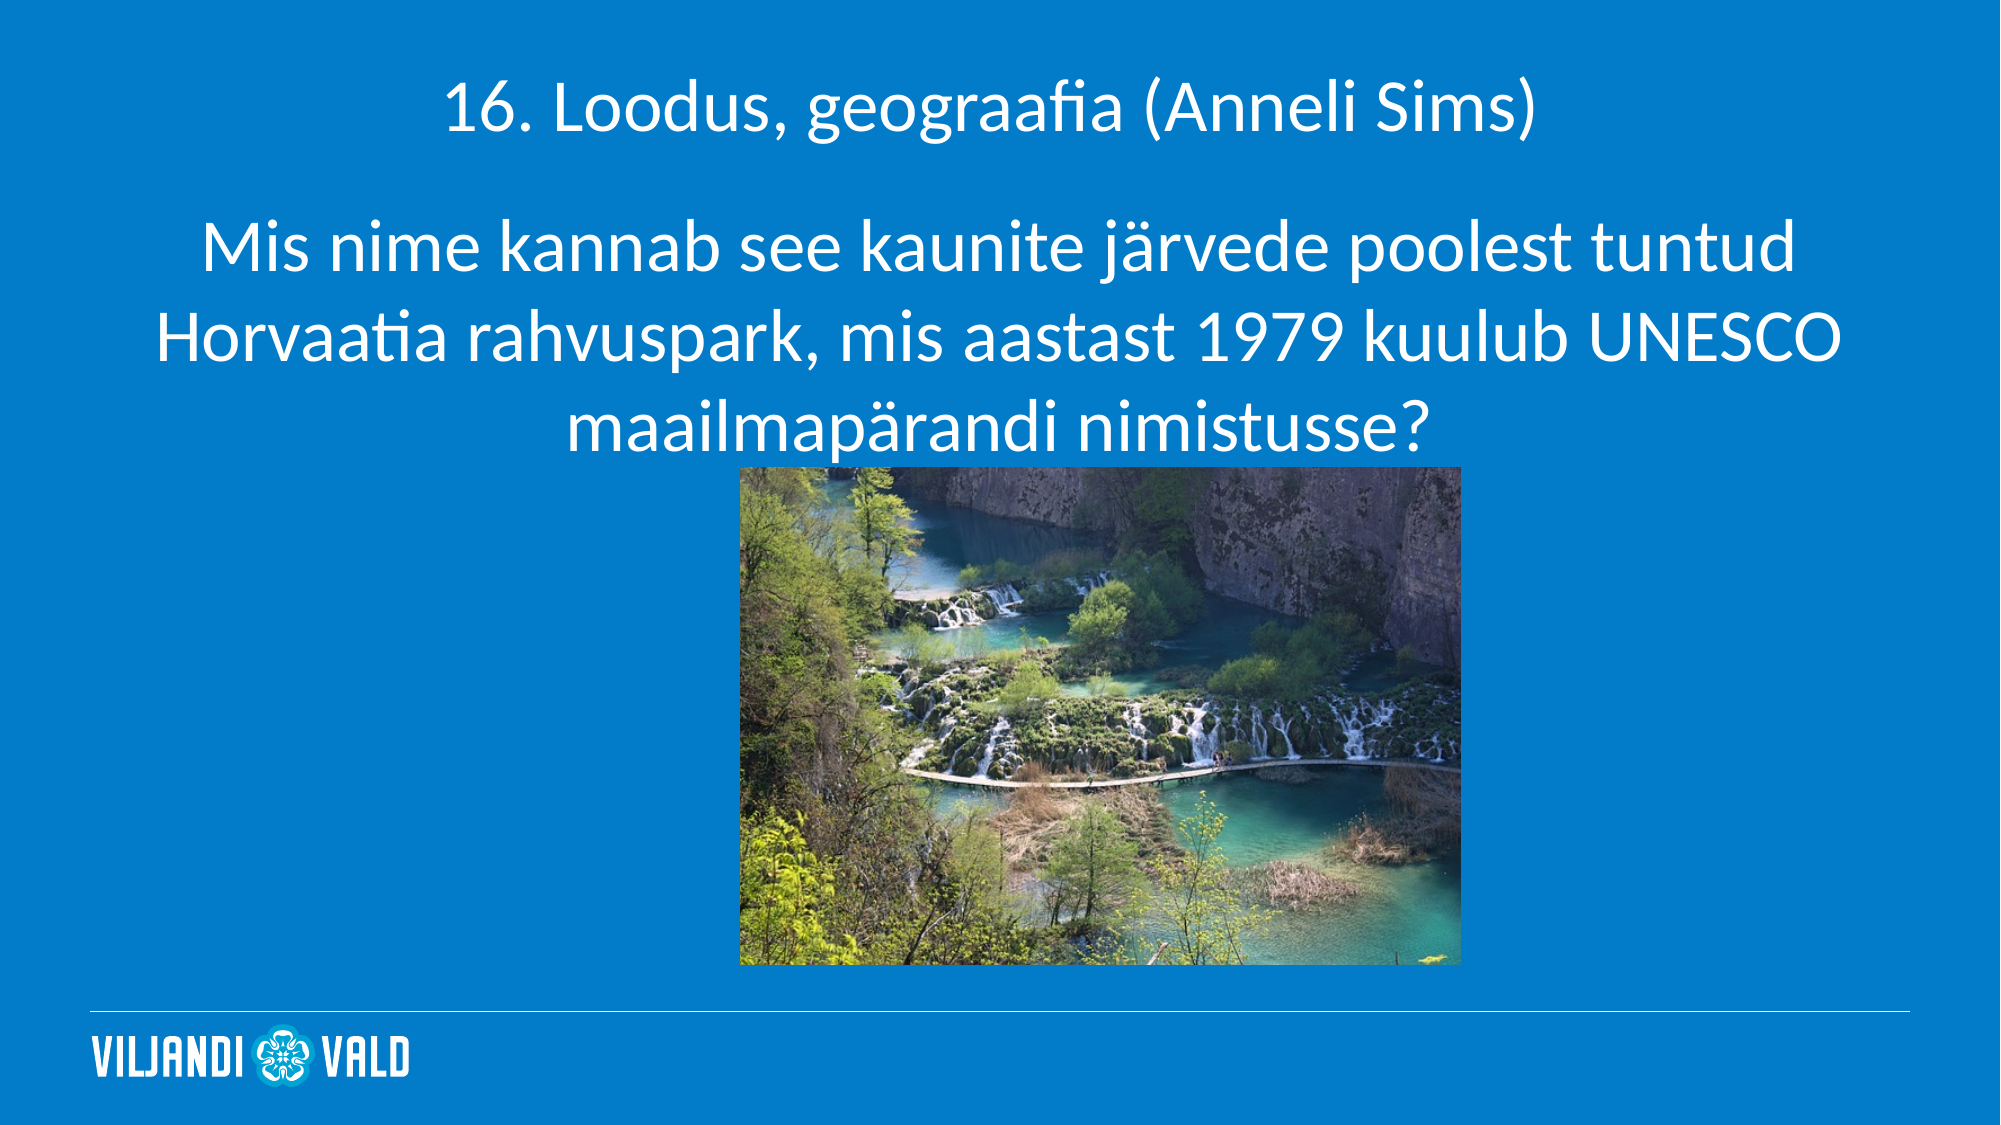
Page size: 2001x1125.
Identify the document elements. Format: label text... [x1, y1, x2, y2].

picture [739, 467, 1461, 965]
list Mis nime kannab see kaunite järvede poolest tuntud Horvaatia rahvuspark, mis aastast 1979 kuulub UNESCO maailmapärandi nimistusse? [99, 186, 1900, 1005]
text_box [90, 1022, 410, 1089]
title 16. Loodus, geograafia (Anneli Sims) [90, 42, 1891, 160]
